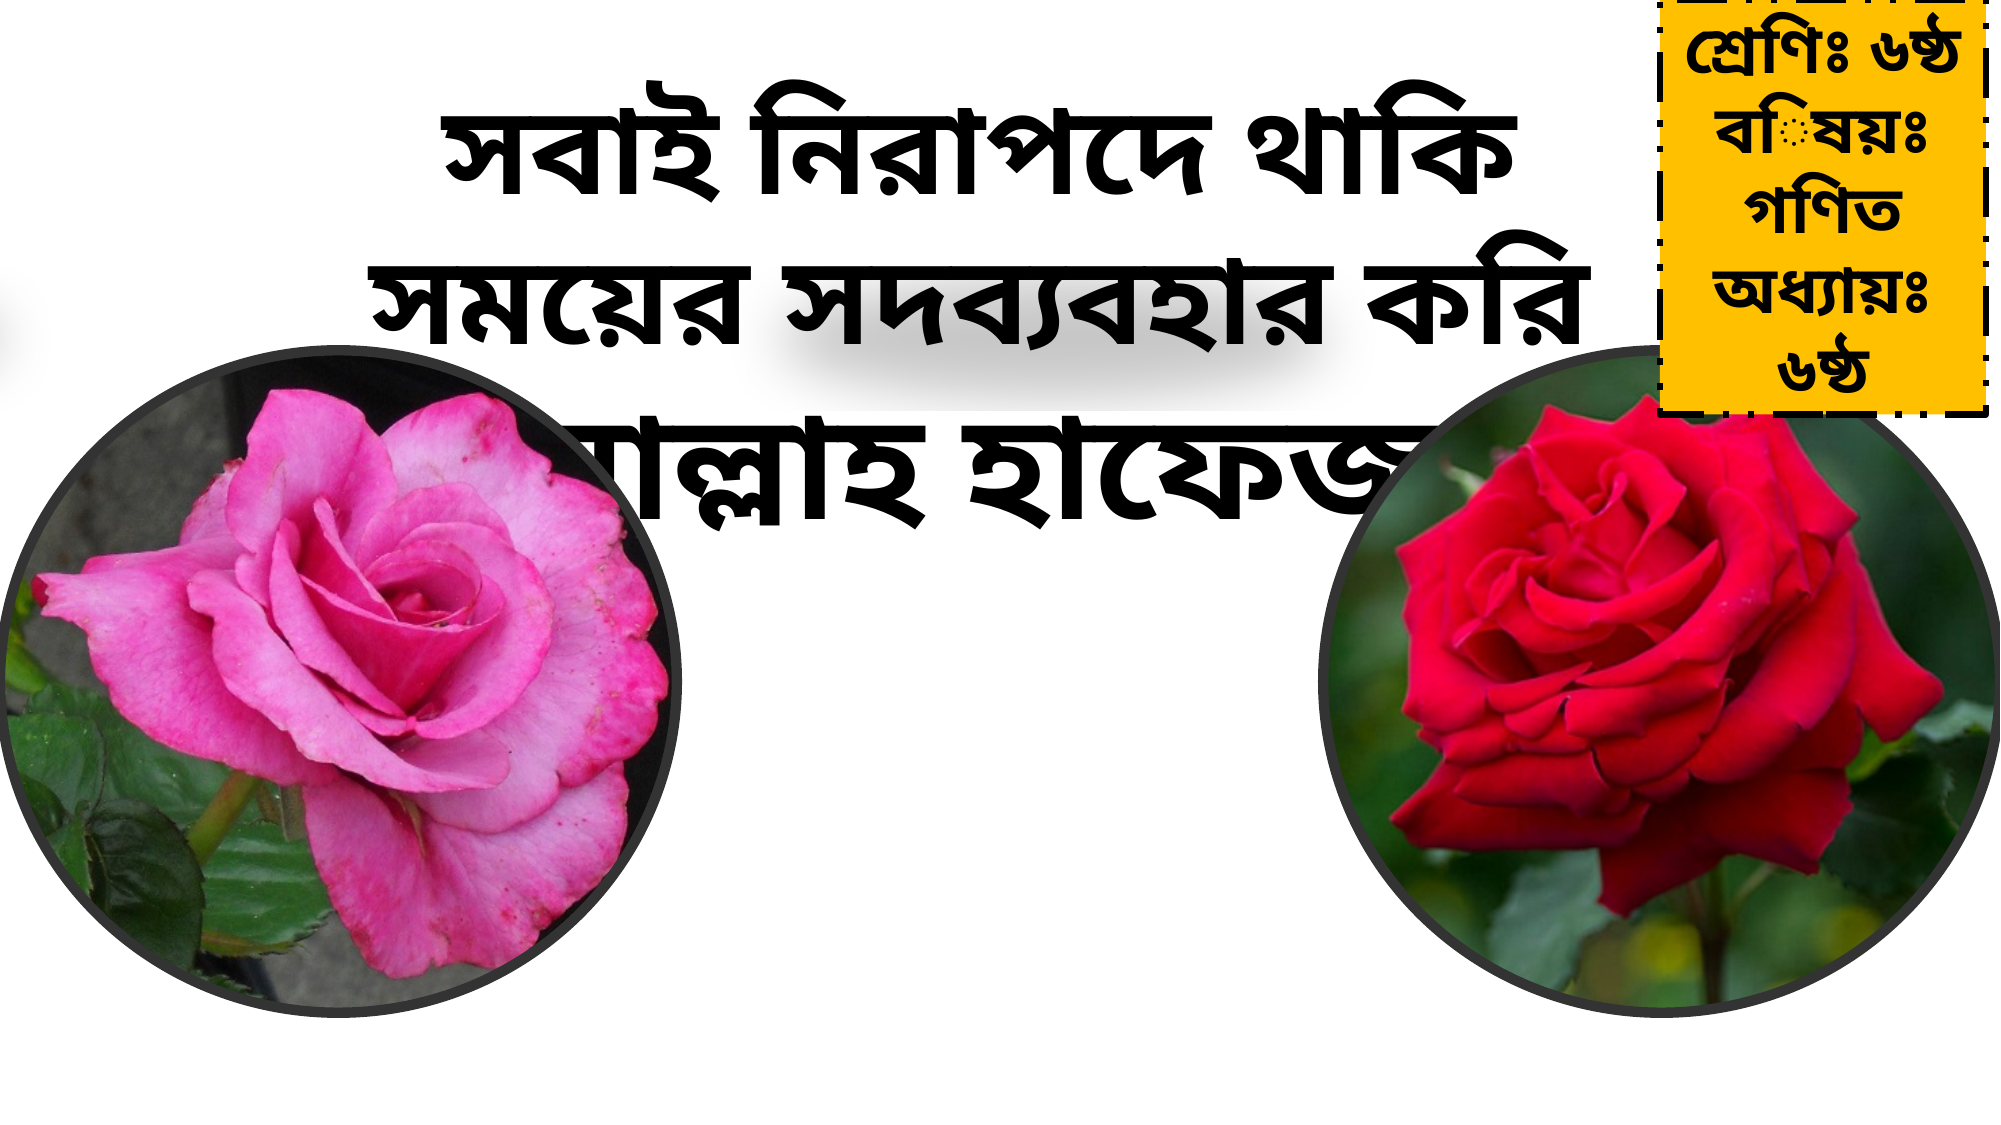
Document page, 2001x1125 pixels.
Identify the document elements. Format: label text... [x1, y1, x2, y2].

text_box শ্রেণিঃ ৬ষ্ঠ বিষয়ঃ গণিত অধ্যায়ঃ ৬ষ্ঠ [1659, 0, 1986, 350]
text_box সবাই নিরাপদে থাকি সময়ের সদব্যবহার করি আল্লাহ হাফেজ [252, 62, 1659, 557]
picture [1323, 350, 2000, 1013]
picture [0, 350, 677, 1013]
